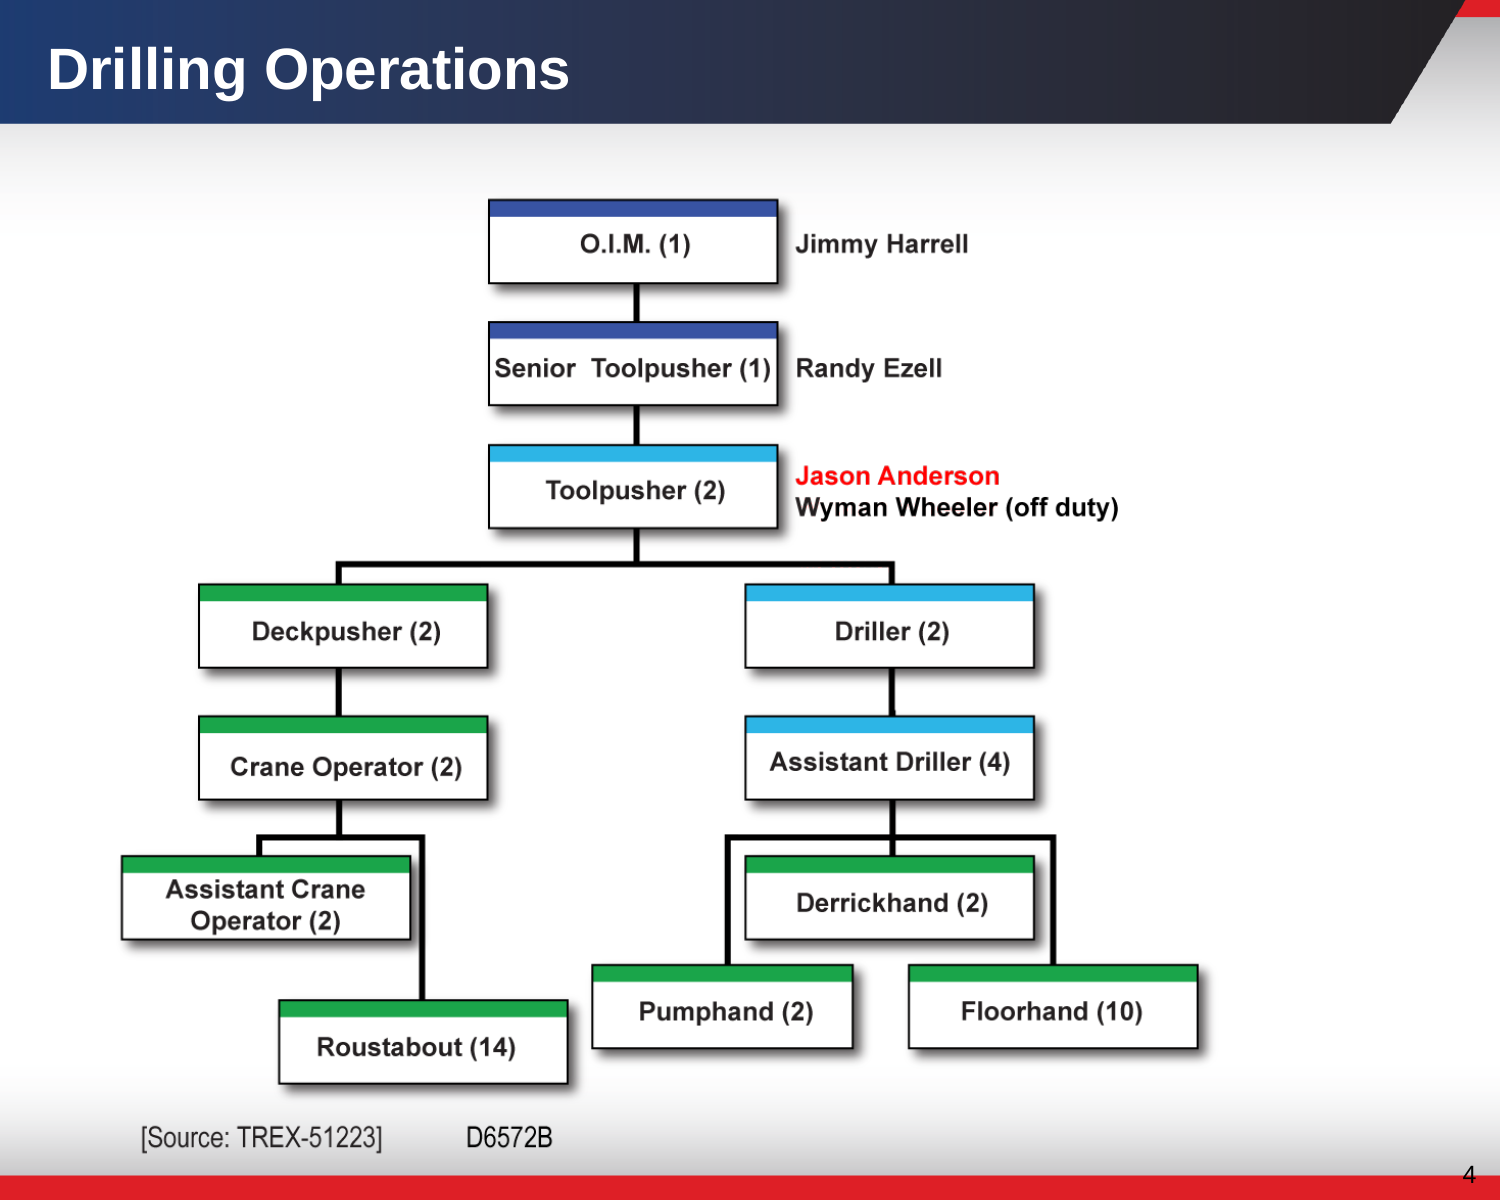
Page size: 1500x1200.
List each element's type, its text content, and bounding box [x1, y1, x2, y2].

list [101, 134, 1409, 1181]
picture [0, 0, 1500, 1200]
slide_number 4 [1410, 1161, 1492, 1186]
title Drilling Operations [32, 0, 1402, 133]
